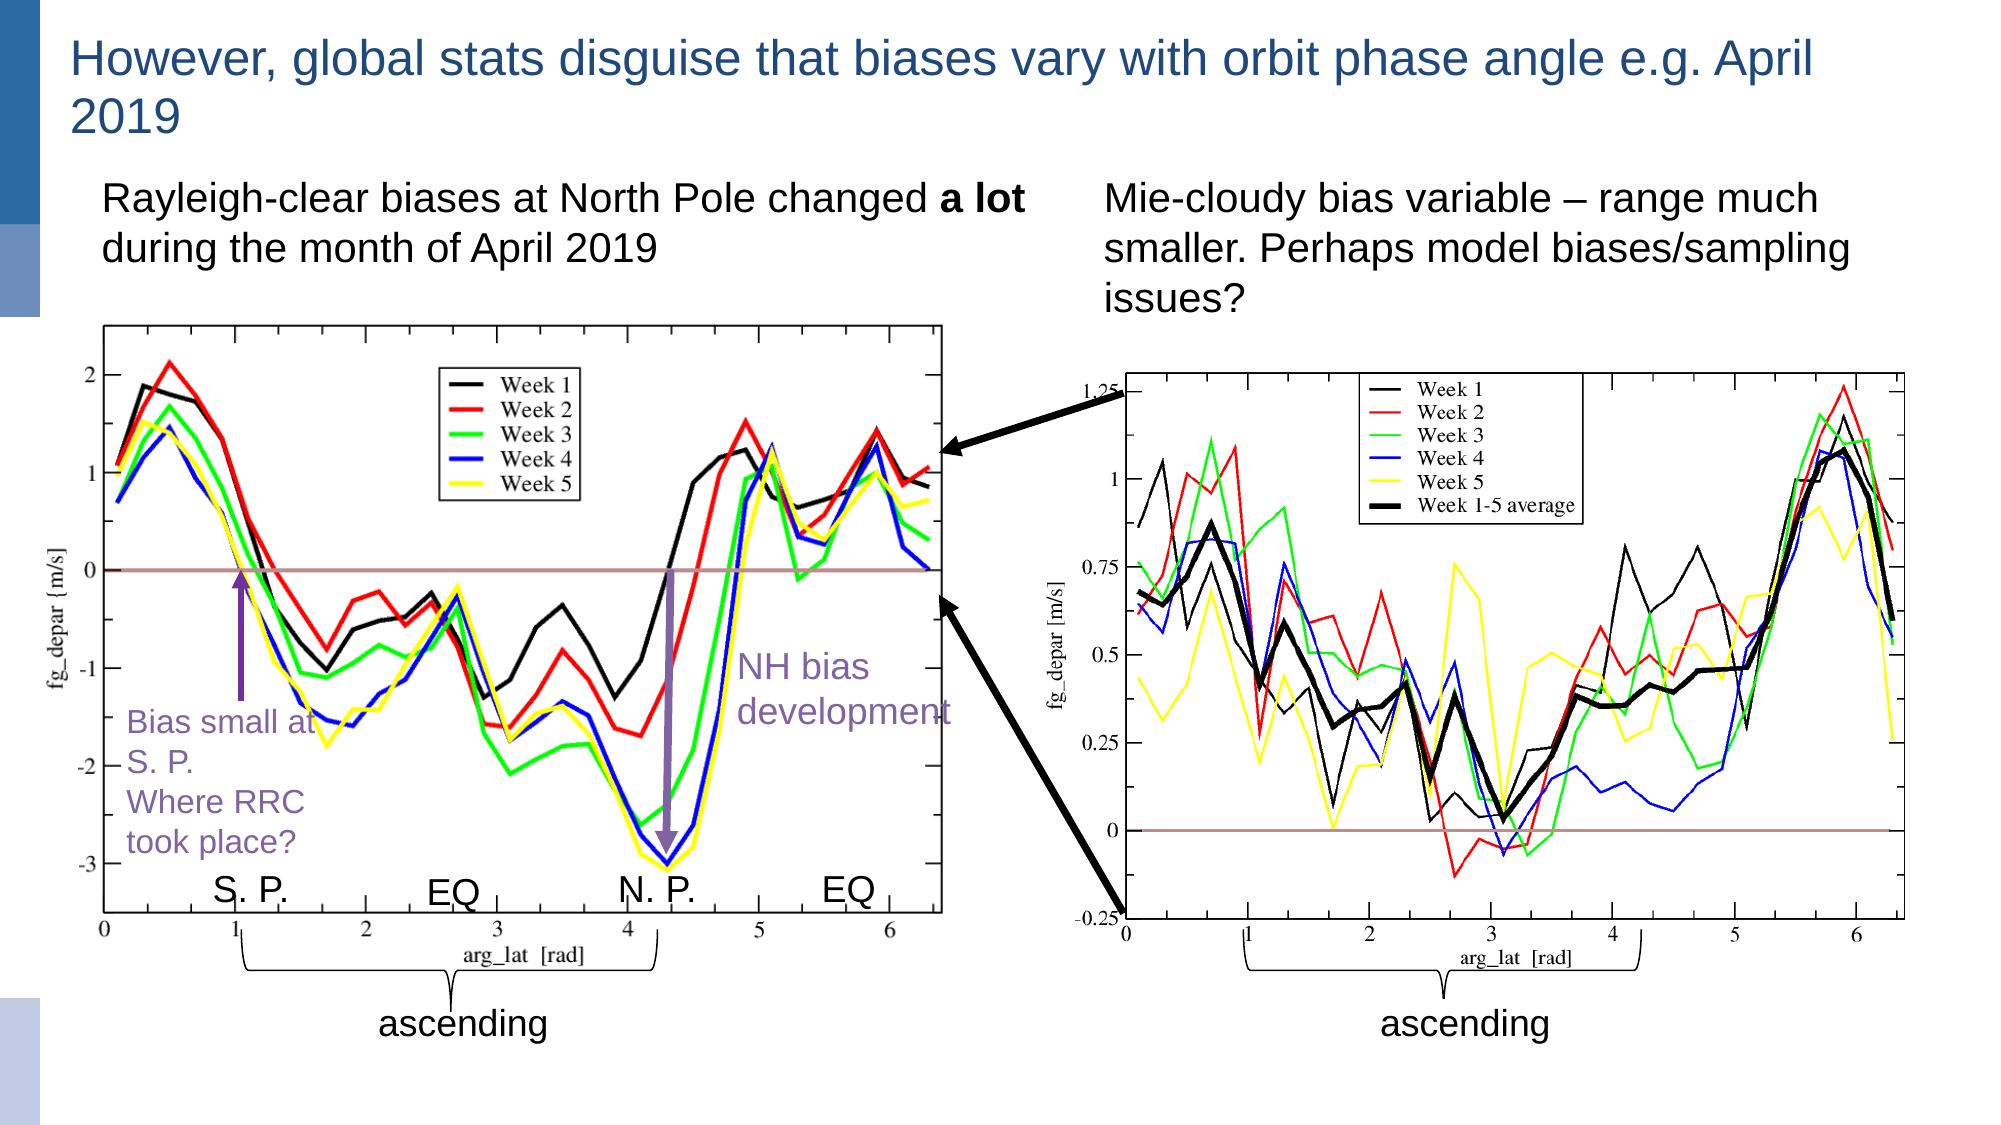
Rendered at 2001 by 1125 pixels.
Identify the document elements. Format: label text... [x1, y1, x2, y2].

text_box Rayleigh-clear biases at North Pole changed a lot during the month of April 2019 [101, 170, 1061, 271]
text_box Mie-cloudy bias variable – range much smaller. Perhaps model biases/sampling issues? [1103, 170, 1974, 321]
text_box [665, 569, 671, 855]
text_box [938, 392, 1124, 453]
picture [0, 0, 1968, 1125]
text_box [938, 594, 1124, 914]
title However, global stats disguise that biases vary with orbit phase angle e.g. April 2019 [55, 19, 1896, 141]
text_box ascending [378, 1006, 549, 1045]
text_box ascending [1380, 999, 1551, 1045]
